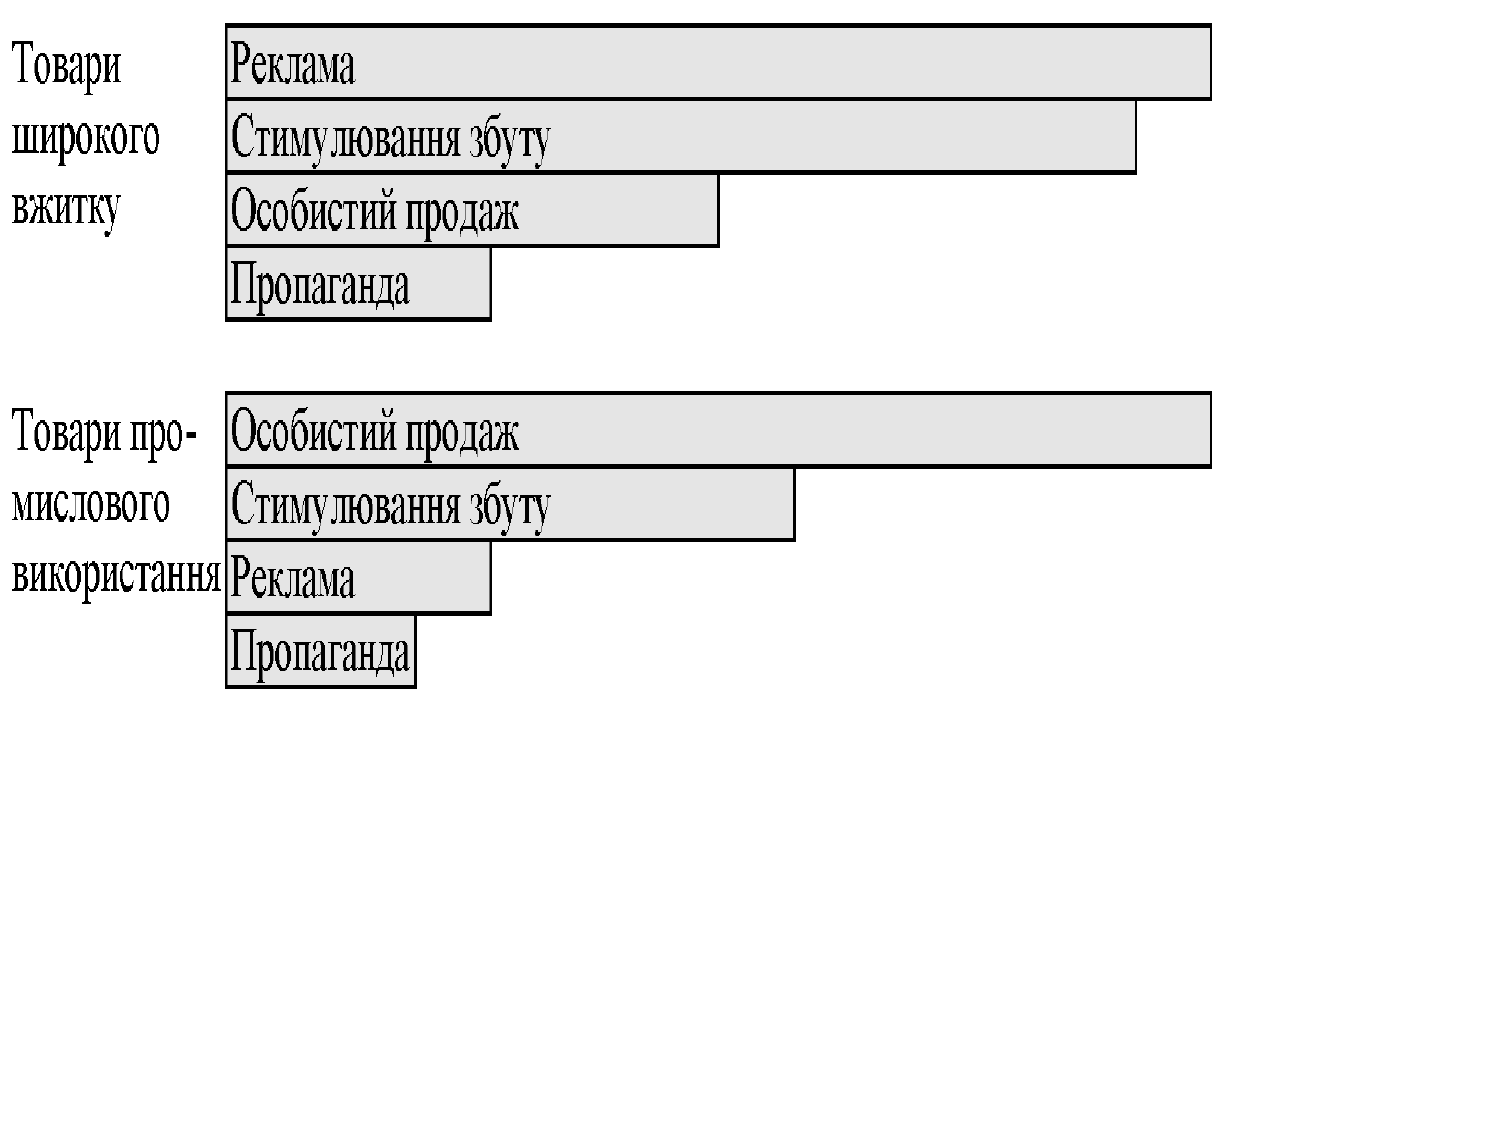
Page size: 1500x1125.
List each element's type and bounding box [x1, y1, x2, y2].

picture [0, 0, 1223, 713]
